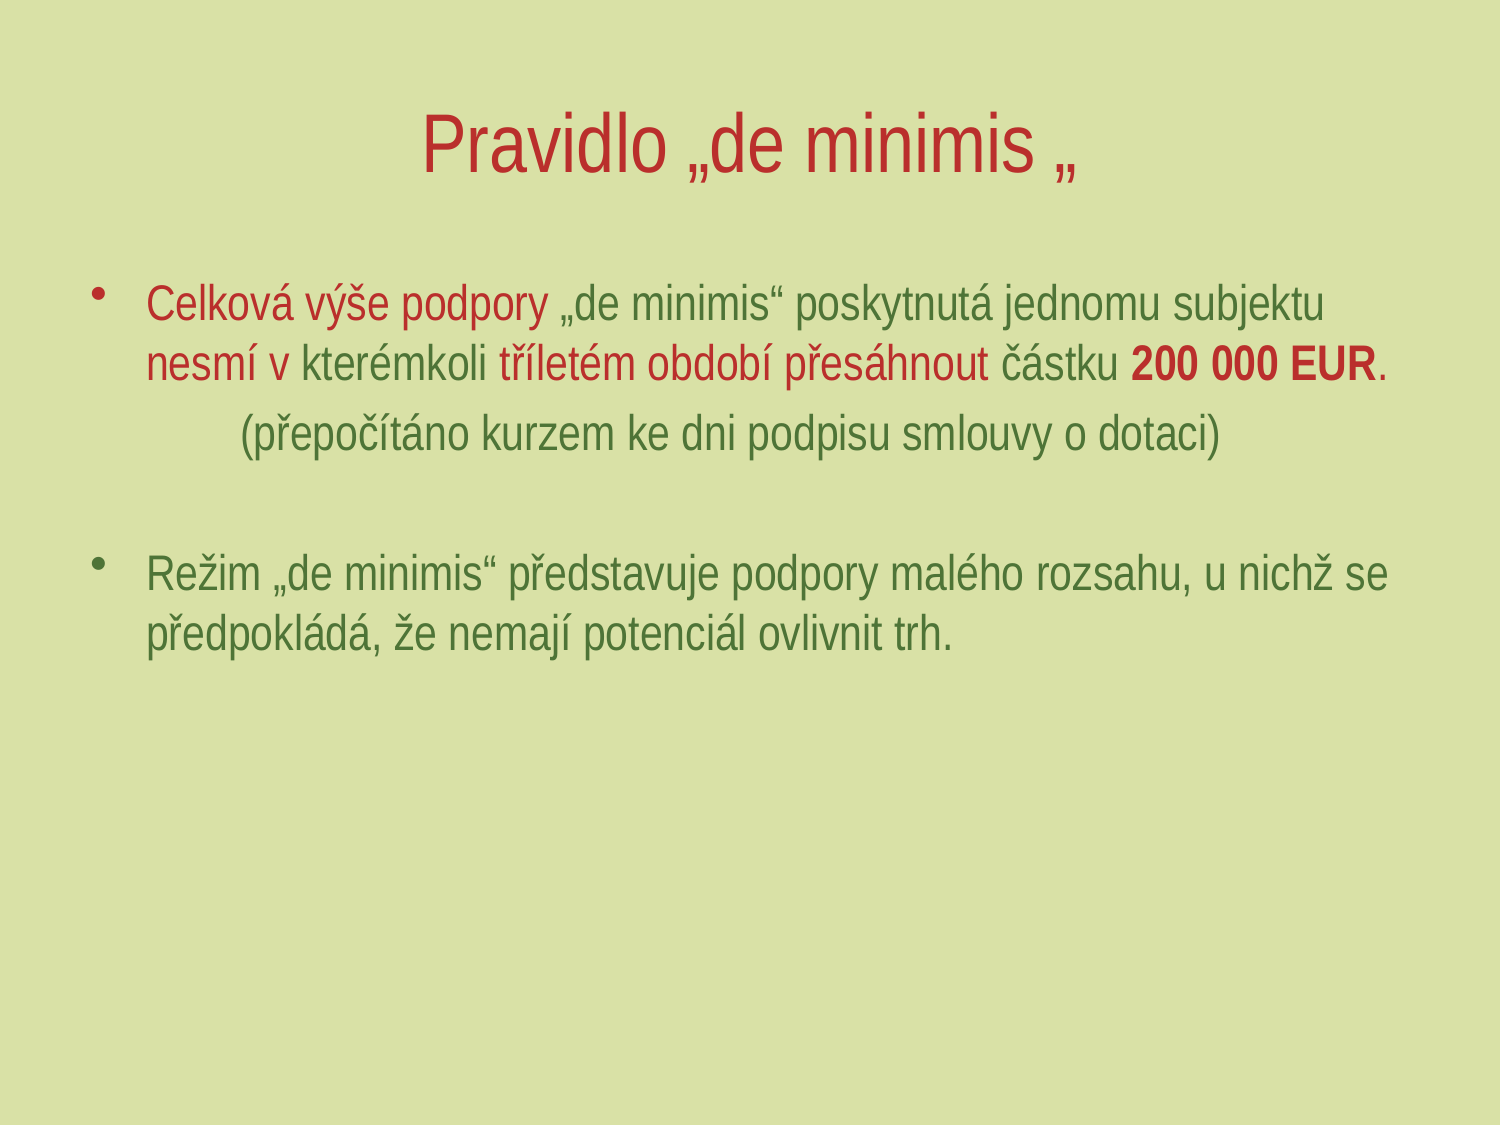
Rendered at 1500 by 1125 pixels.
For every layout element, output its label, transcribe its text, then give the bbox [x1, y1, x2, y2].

list Celková výše podpory „de minimis“ poskytnutá jednomu subjektu nesmí v kterémkoli tříletém období přesáhnout částku 200 000 EUR. (přepočítáno kurzem ke dni podpisu smlouvy o dotaci) Režim „de minimis“ představuje podpory malého rozsahu, u nichž se předpokládá, že nemají potenciál ovlivnit trh. [74, 262, 1426, 1006]
title Pravidlo „de minimis „ [74, 44, 1426, 233]
